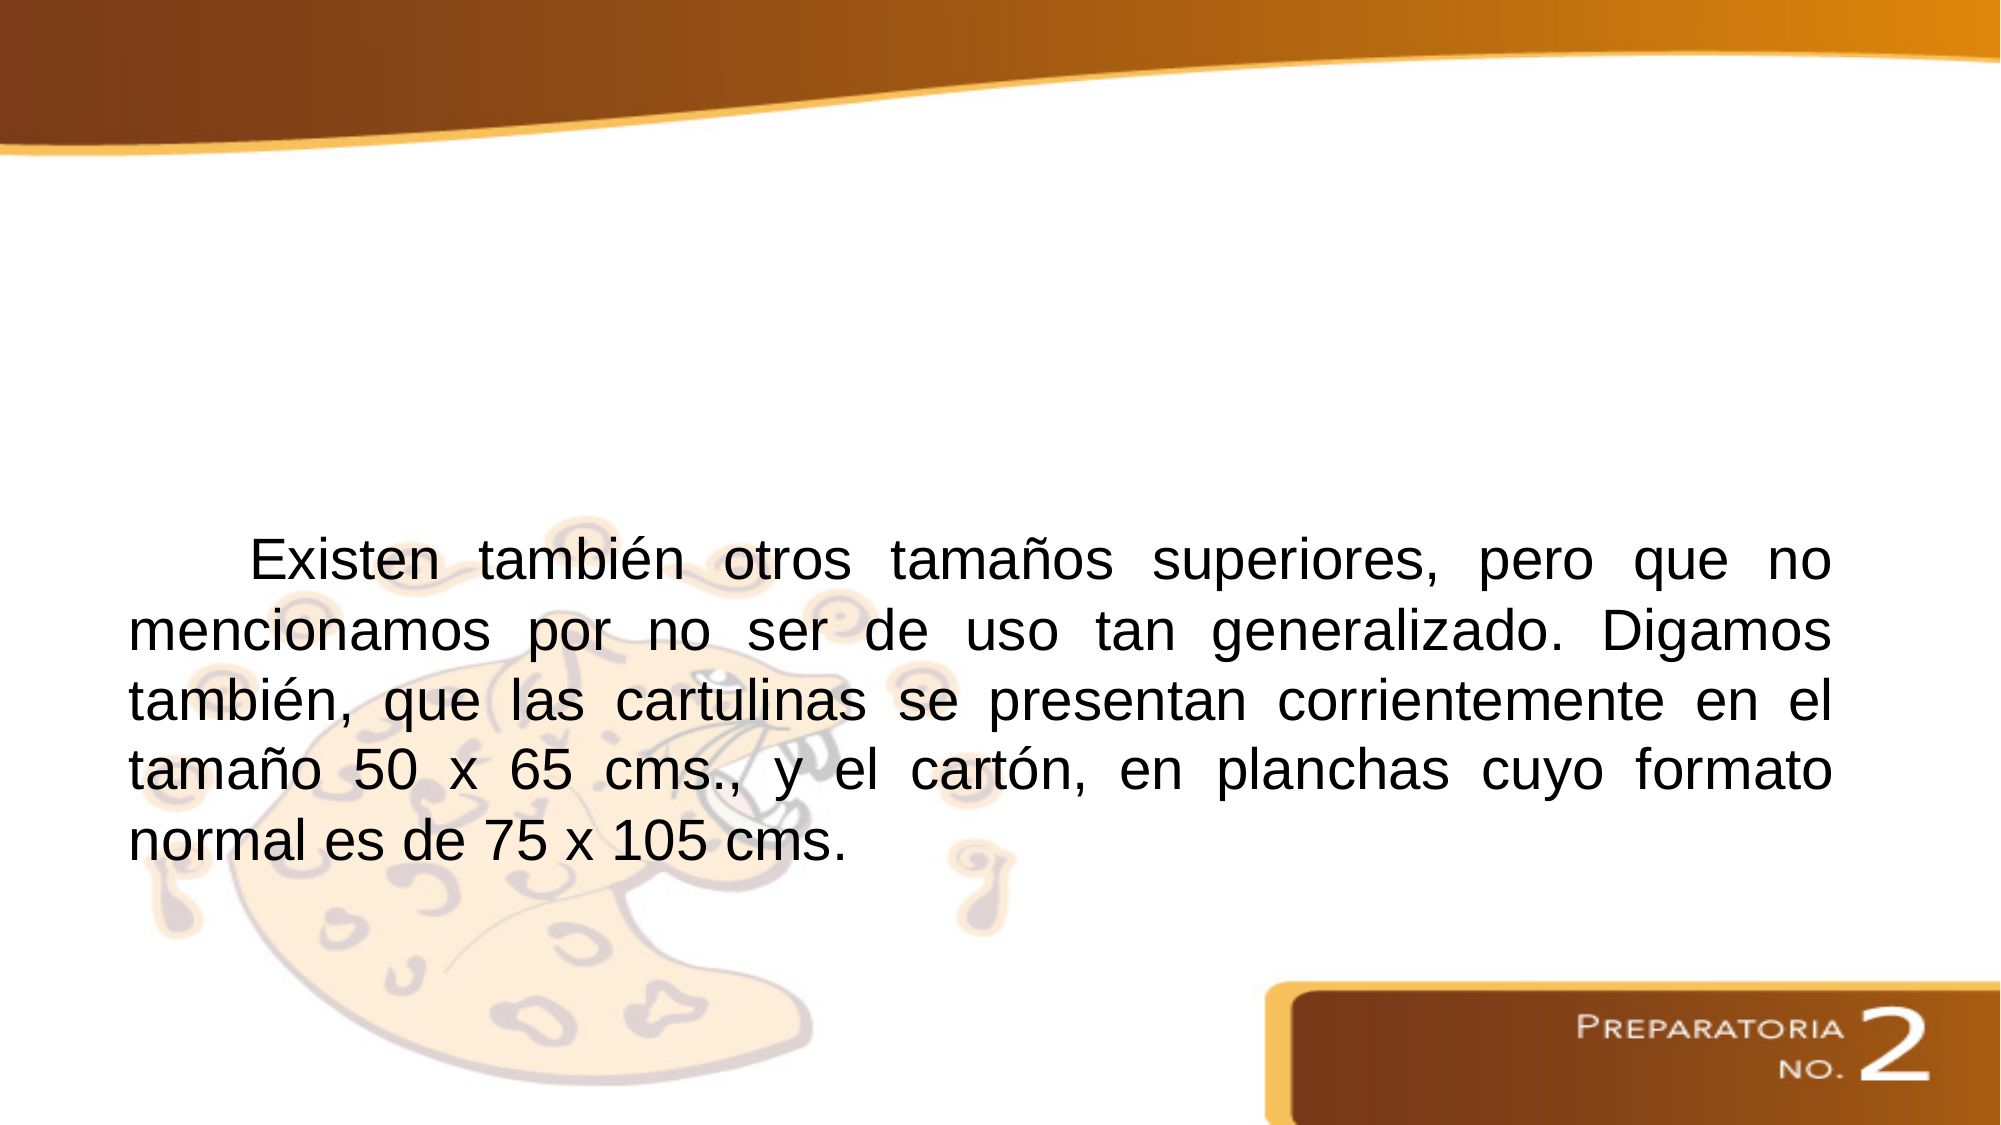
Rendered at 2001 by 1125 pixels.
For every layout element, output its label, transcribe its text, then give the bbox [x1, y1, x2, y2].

text_box Existen también otros tamaños superiores, pero que no mencionamos por no ser de uso tan generalizado. Digamos también, que las cartulinas se presentan corrientemente en el tamaño 50 x 65 cms., y el cartón, en planchas cuyo formato normal es de 75 x 105 cms. [114, 444, 1851, 924]
picture [0, 0, 2001, 1125]
